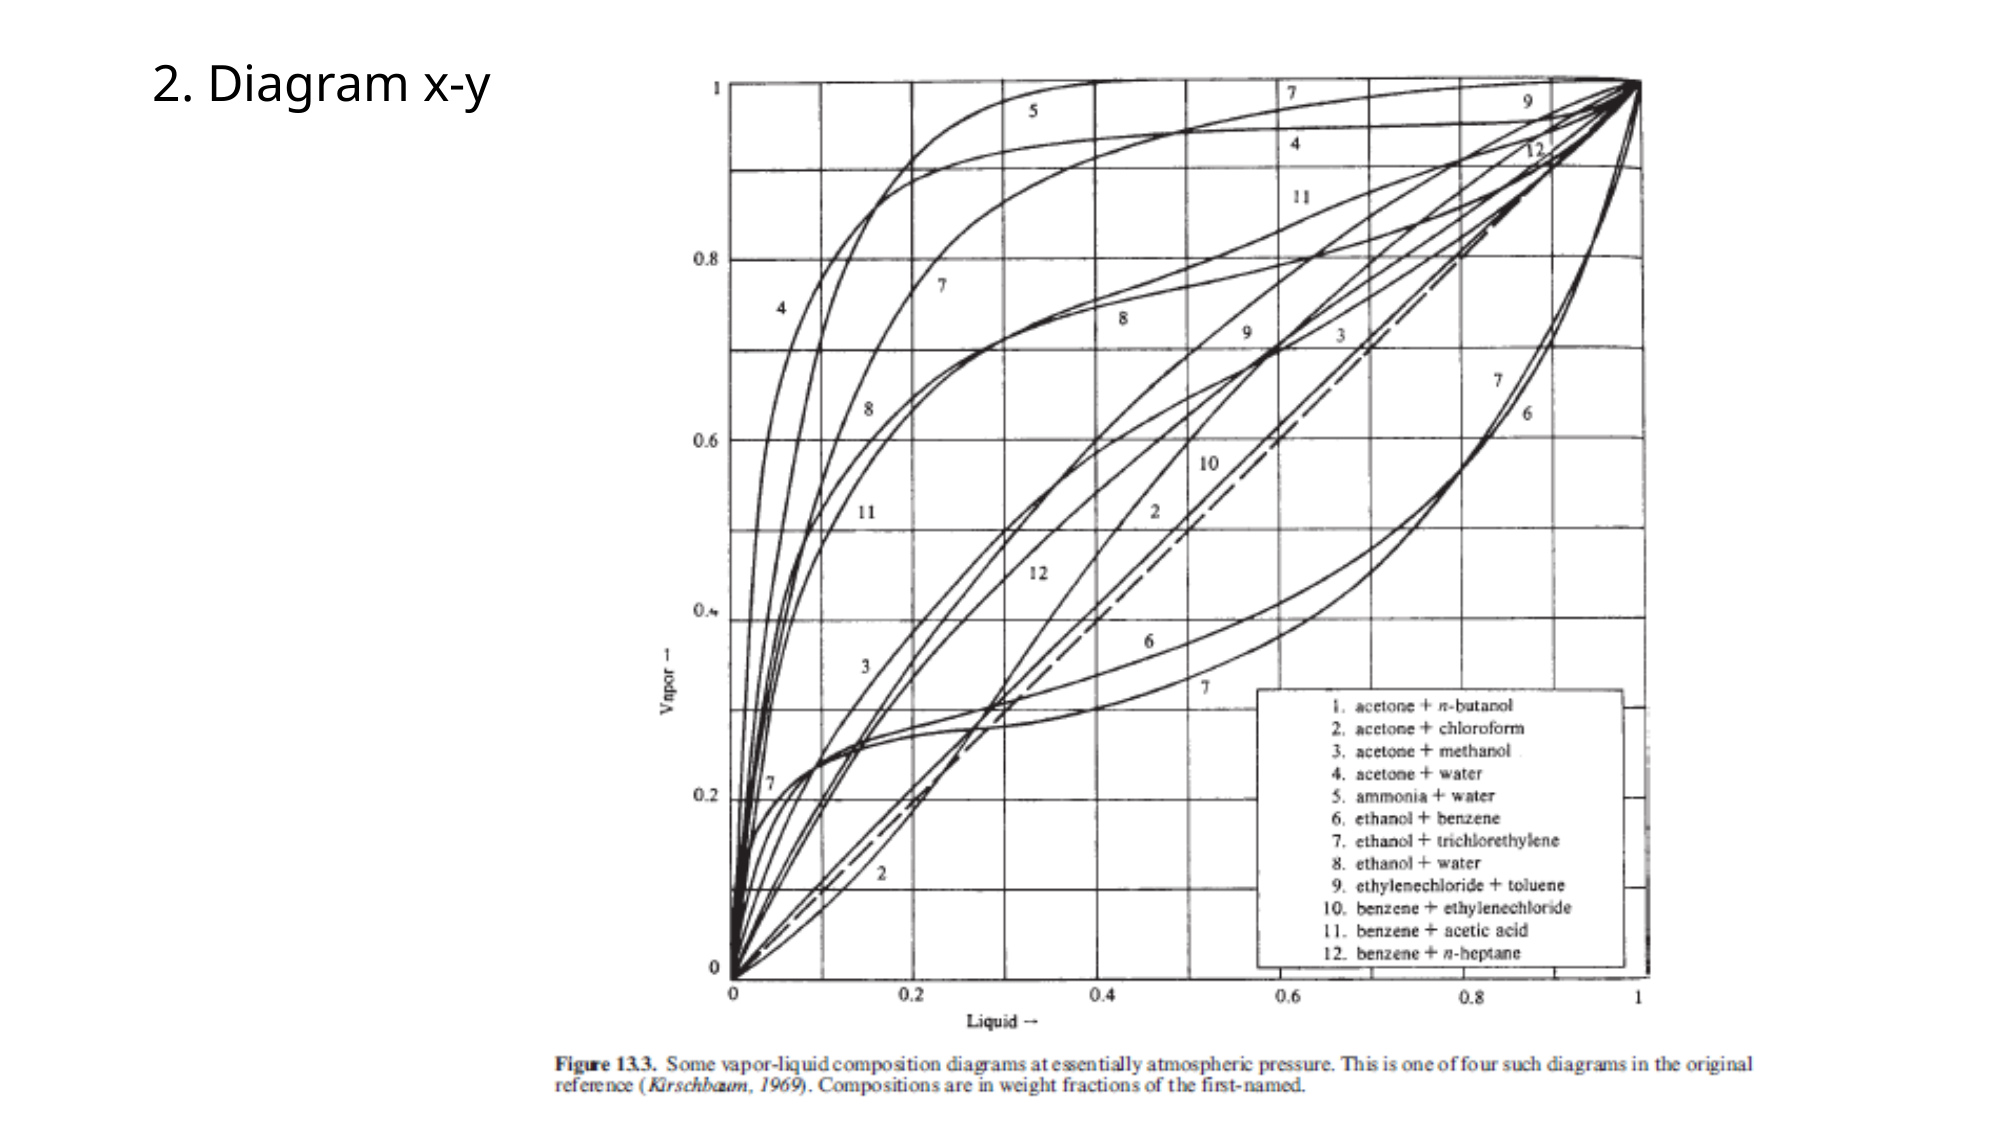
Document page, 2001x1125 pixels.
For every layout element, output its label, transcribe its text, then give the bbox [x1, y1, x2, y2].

title 2. Diagram x-y [137, 59, 530, 110]
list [530, 59, 1770, 1109]
